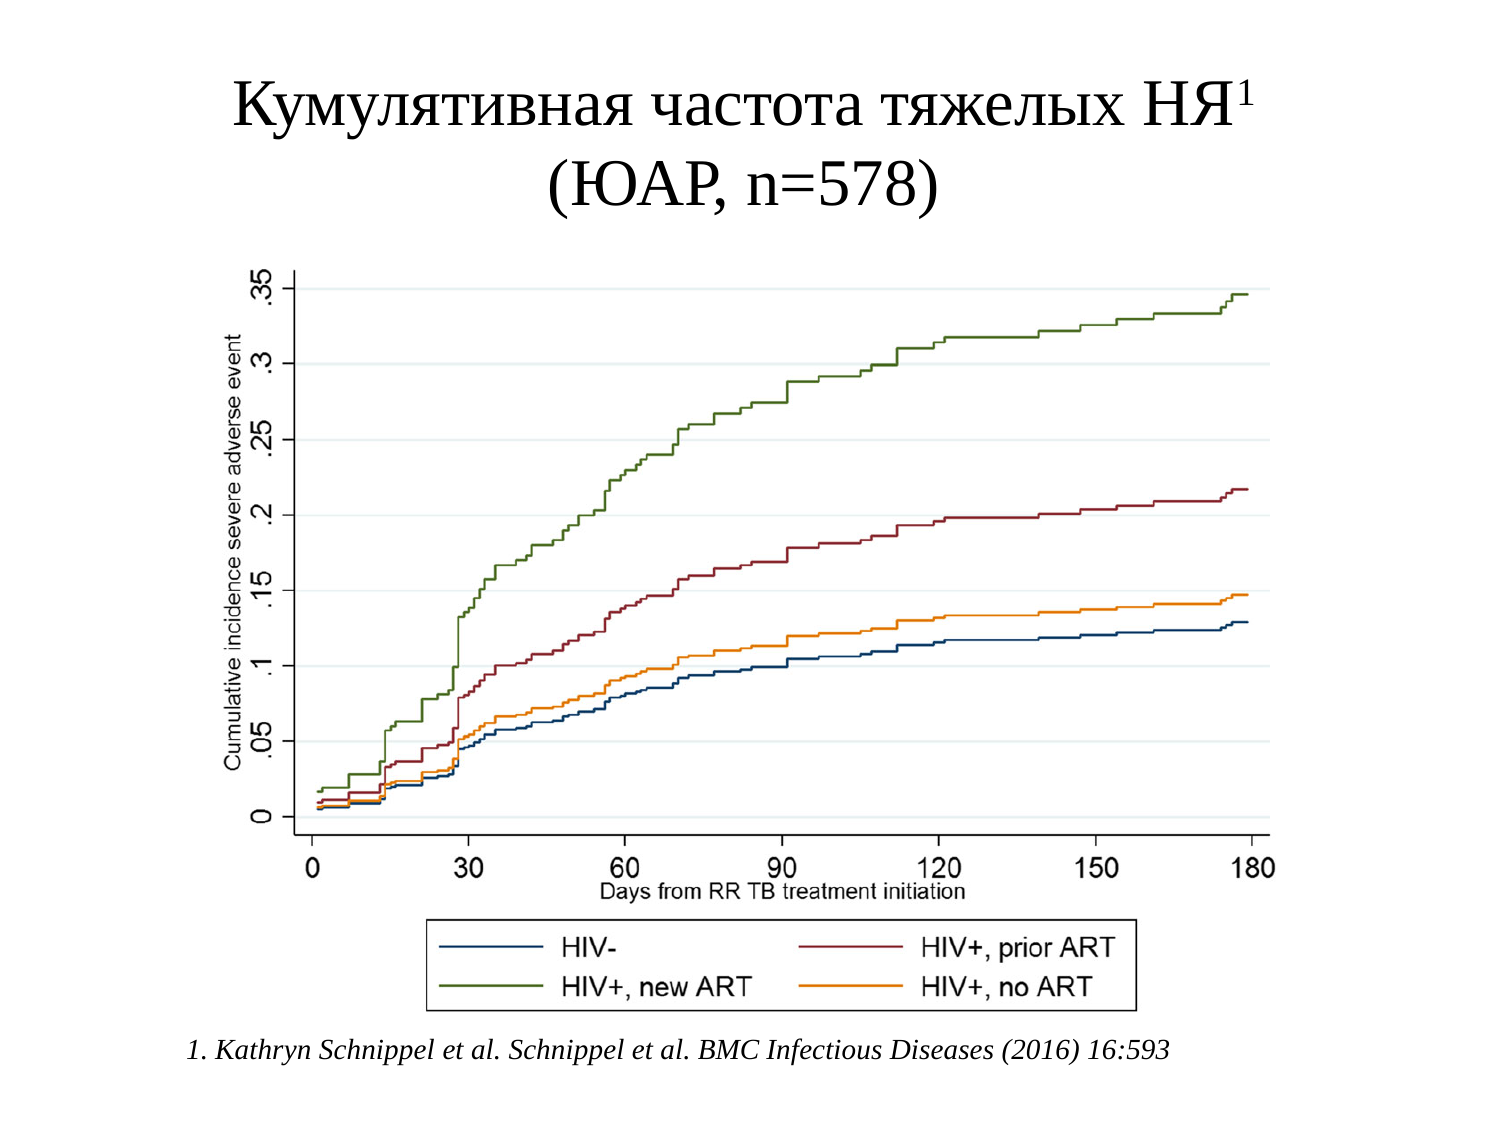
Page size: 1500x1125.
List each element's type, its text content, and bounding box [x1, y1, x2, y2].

text_box 1. Kathryn Schnippel et al. Schnippel et al. BMC Infectious Diseases (2016) 16:593 [171, 1023, 1414, 1073]
title Кумулятивная частота тяжелых НЯ1 (ЮАР, n=578) [41, 45, 1447, 233]
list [222, 268, 1276, 1012]
